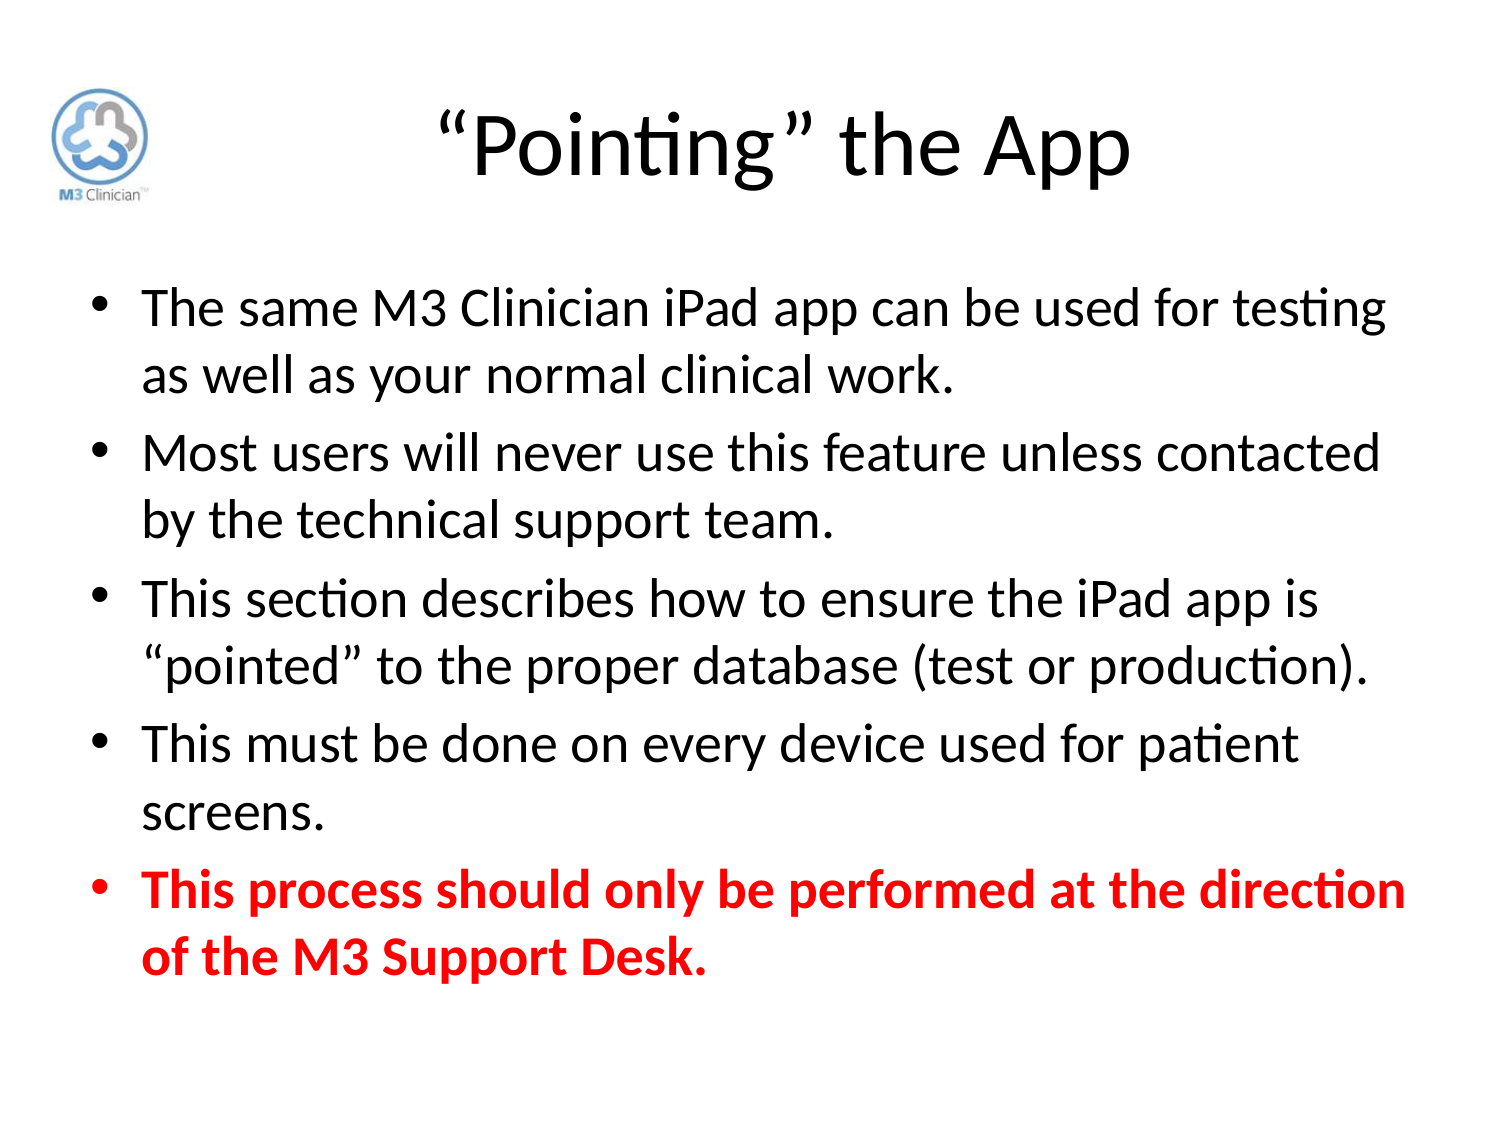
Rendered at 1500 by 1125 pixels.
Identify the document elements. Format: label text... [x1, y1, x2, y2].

picture [50, 87, 151, 208]
list The same M3 Clinician iPad app can be used for testing as well as your normal clinical work. Most users will never use this feature unless contacted by the technical support team. This section describes how to ensure the iPad app is “pointed” to the proper database (test or production). This must be done on every device used for patient screens. This process should only be performed at the direction of the M3 Support Desk. [75, 262, 1425, 1005]
title “Pointing” the App [162, 45, 1425, 233]
